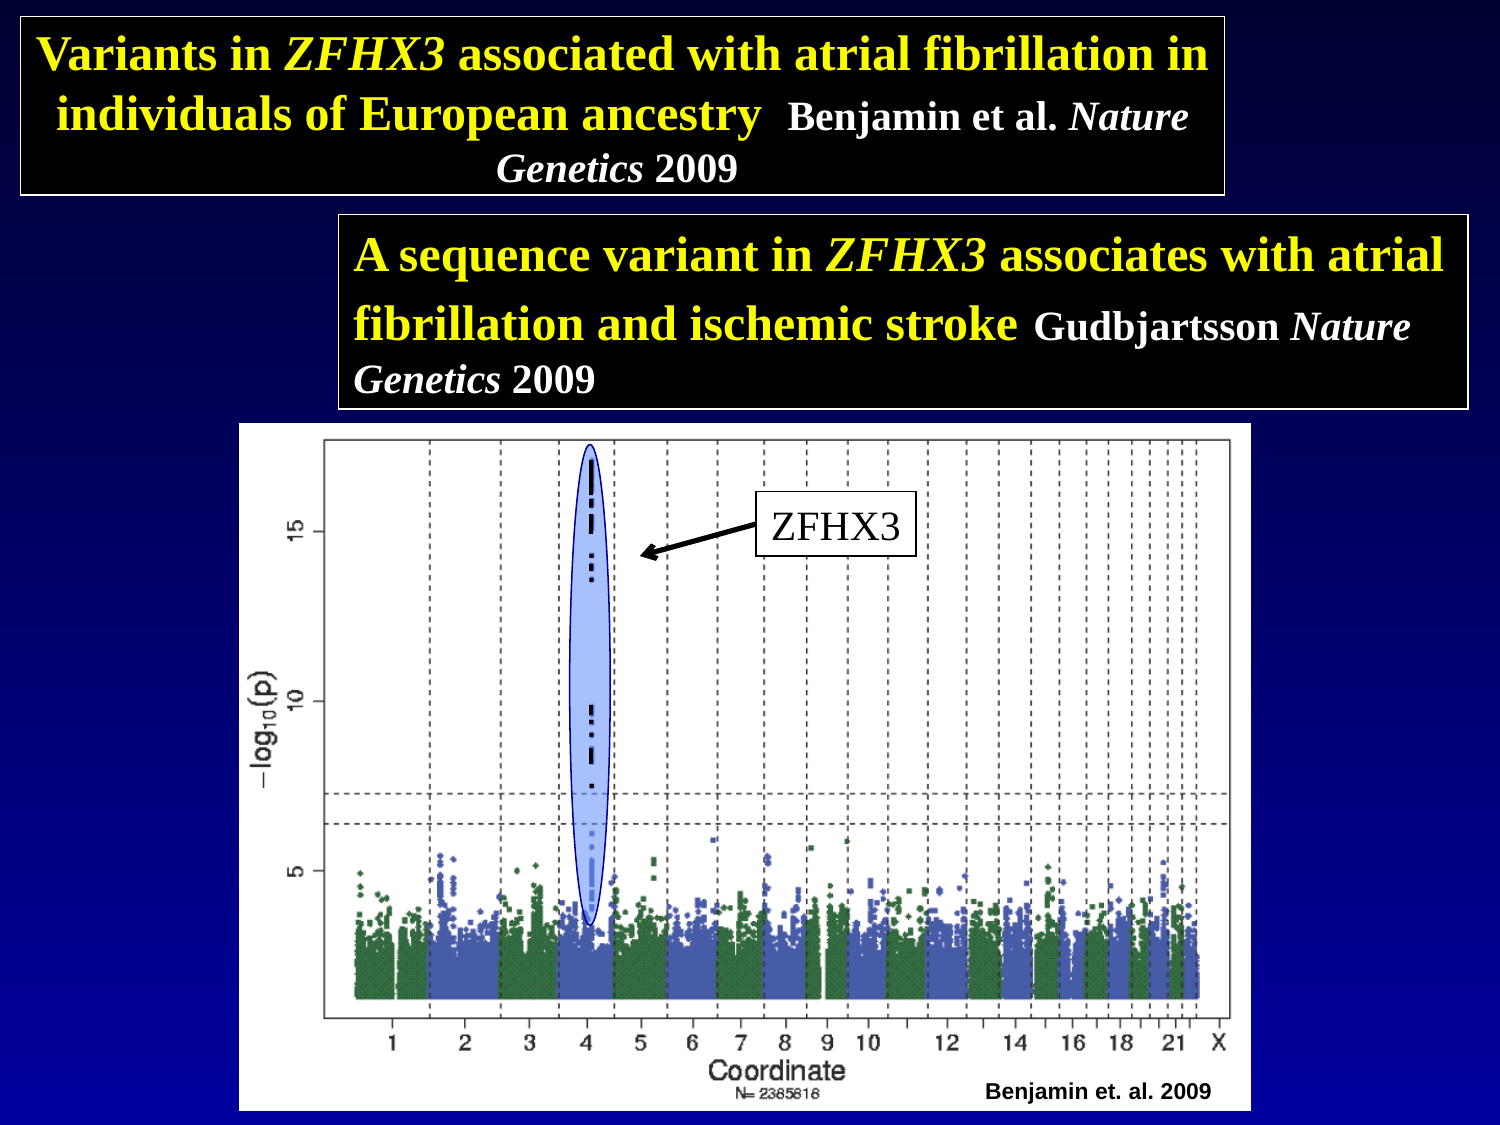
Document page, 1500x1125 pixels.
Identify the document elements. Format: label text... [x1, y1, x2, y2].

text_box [750, 523, 902, 675]
text_box A sequence variant in ZFHX3 associates with atrial fibrillation and ischemic stroke Gudbjartsson Nature Genetics 2009 [338, 214, 1469, 410]
title Variants in ZFHX3 associated with atrial fibrillation in individuals of European ancestry Benjamin et al. Nature Genetics 2009 [20, 16, 1225, 196]
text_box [239, 423, 1251, 1113]
